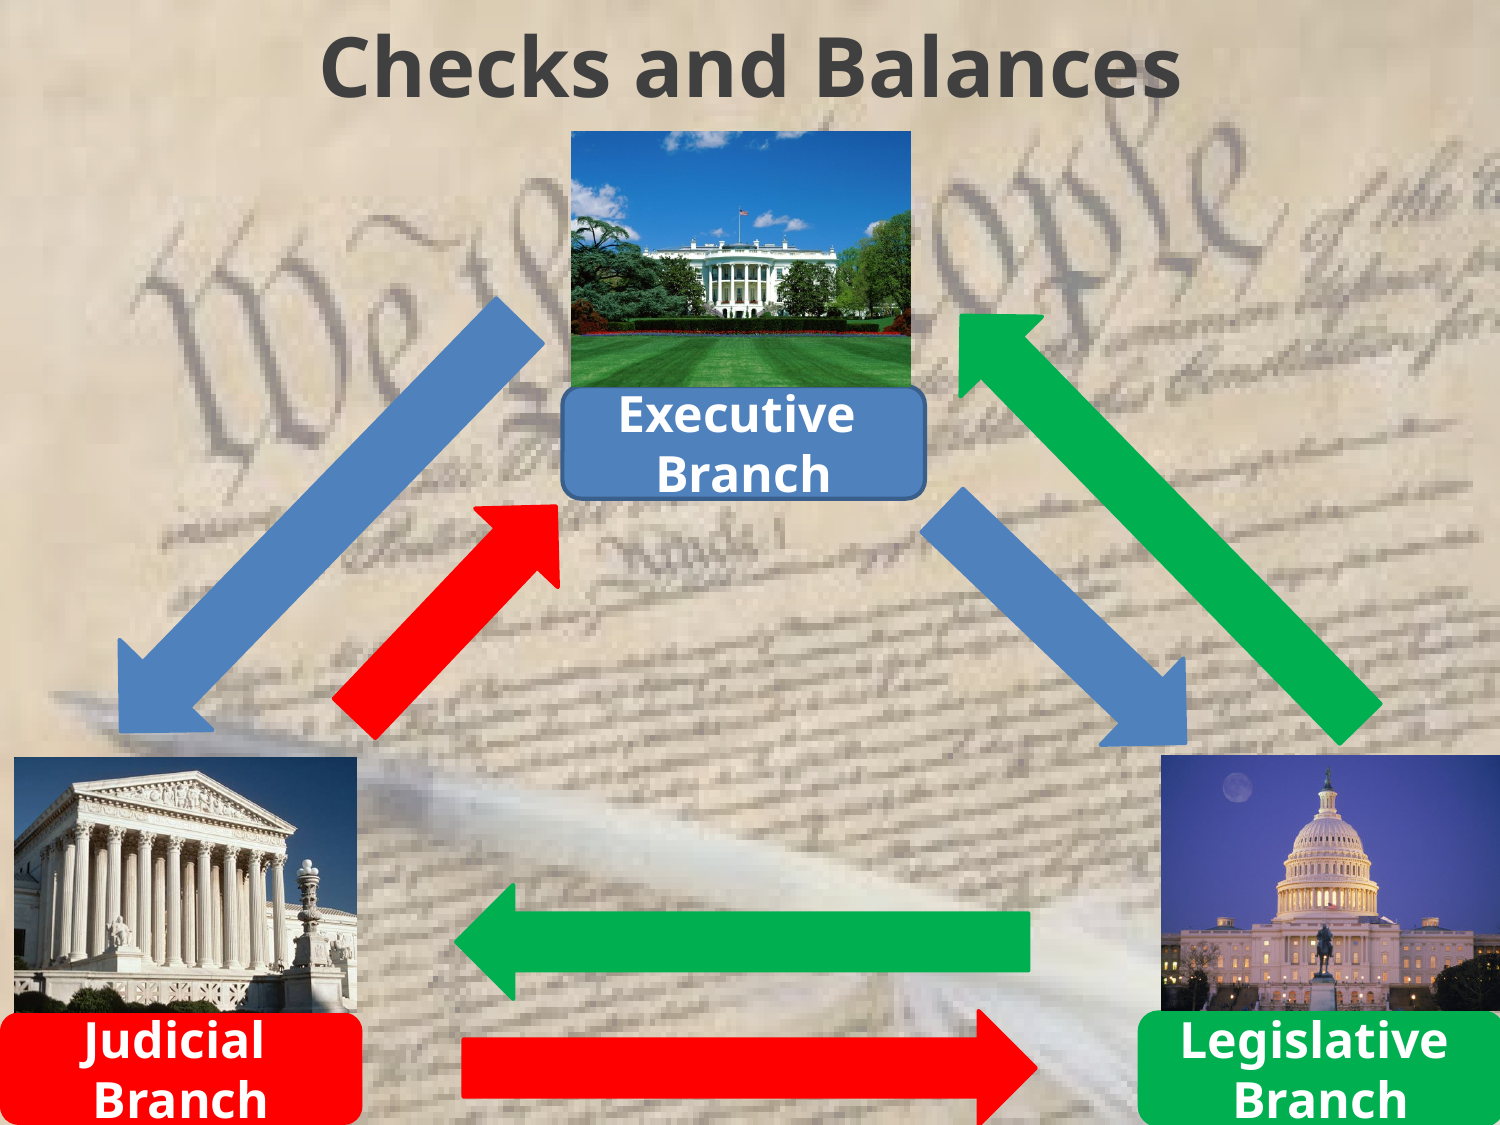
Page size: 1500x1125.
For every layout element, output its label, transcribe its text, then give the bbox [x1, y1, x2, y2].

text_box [1139, 755, 1500, 1125]
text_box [0, 757, 363, 1125]
text_box [919, 486, 1188, 747]
text_box [454, 883, 1031, 1001]
text_box [117, 296, 545, 734]
text_box Checks and Balances [210, 6, 1292, 122]
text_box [562, 131, 926, 499]
text_box [461, 1009, 1038, 1125]
text_box [331, 504, 560, 741]
text_box [958, 313, 1383, 746]
